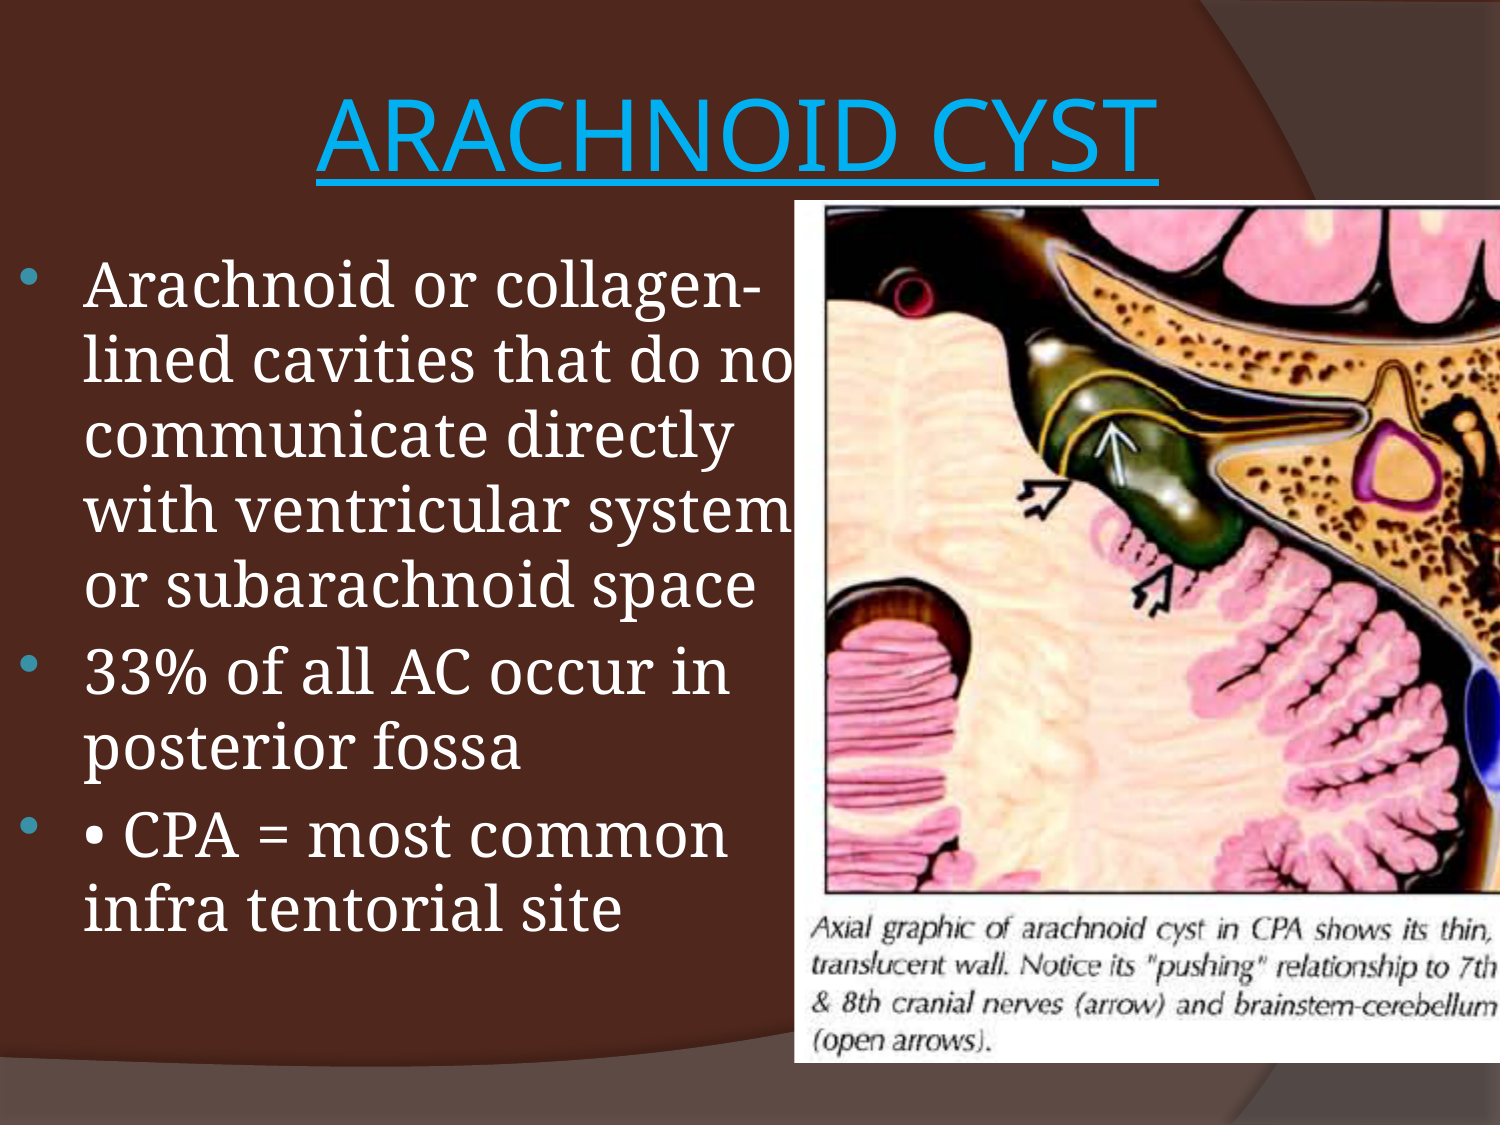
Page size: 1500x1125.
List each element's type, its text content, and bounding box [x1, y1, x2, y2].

picture [793, 199, 1500, 1063]
list Arachnoid or collagen-lined cavities that do not communicate directly with ventricular system or subarachnoid space 33% of all AC occur in posterior fossa • CPA = most common infra tentorial site [0, 237, 838, 1090]
title ARACHNOID CYST [62, 37, 1413, 225]
